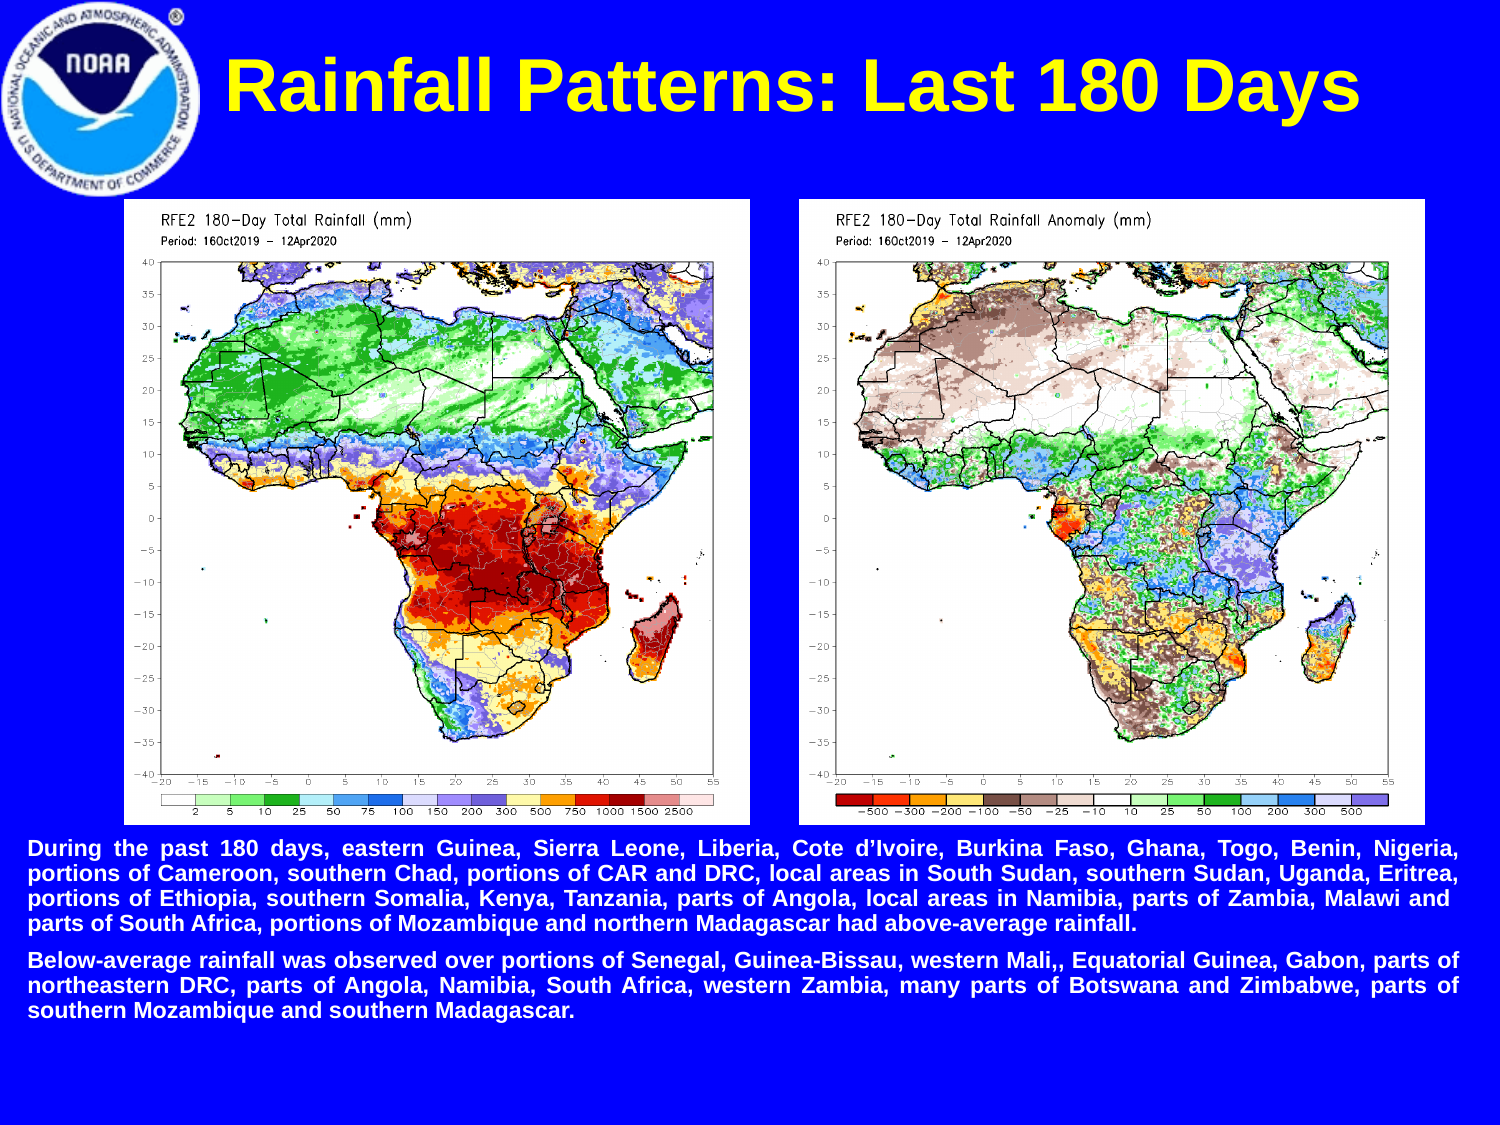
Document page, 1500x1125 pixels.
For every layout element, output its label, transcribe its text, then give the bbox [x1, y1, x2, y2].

title Rainfall Patterns: Last 180 Days [174, 24, 1413, 138]
text_box During the past 180 days, eastern Guinea, Sierra Leone, Liberia, Cote d’Ivoire, Burkina Faso, Ghana, Togo, Benin, Nigeria, portions of Cameroon, southern Chad, portions of CAR and DRC, local areas in South Sudan, southern Sudan, Uganda, Eritrea, portions of Ethiopia, southern Somalia, Kenya, Tanzania, parts of Angola, local areas in Namibia, parts of Zambia, Malawi and parts of South Africa, portions of Mozambique and northern Madagascar had above-average rainfall. Below-average rainfall was observed over portions of Senegal, Guinea-Bissau, western Mali,, Equatorial Guinea, Gabon, parts of northeastern DRC, parts of Angola, Namibia, South Africa, western Zambia, many parts of Botswana and Zimbabwe, parts of southern Mozambique and southern Madagascar. [12, 828, 1475, 1032]
picture [799, 199, 1426, 826]
picture [0, 0, 751, 826]
